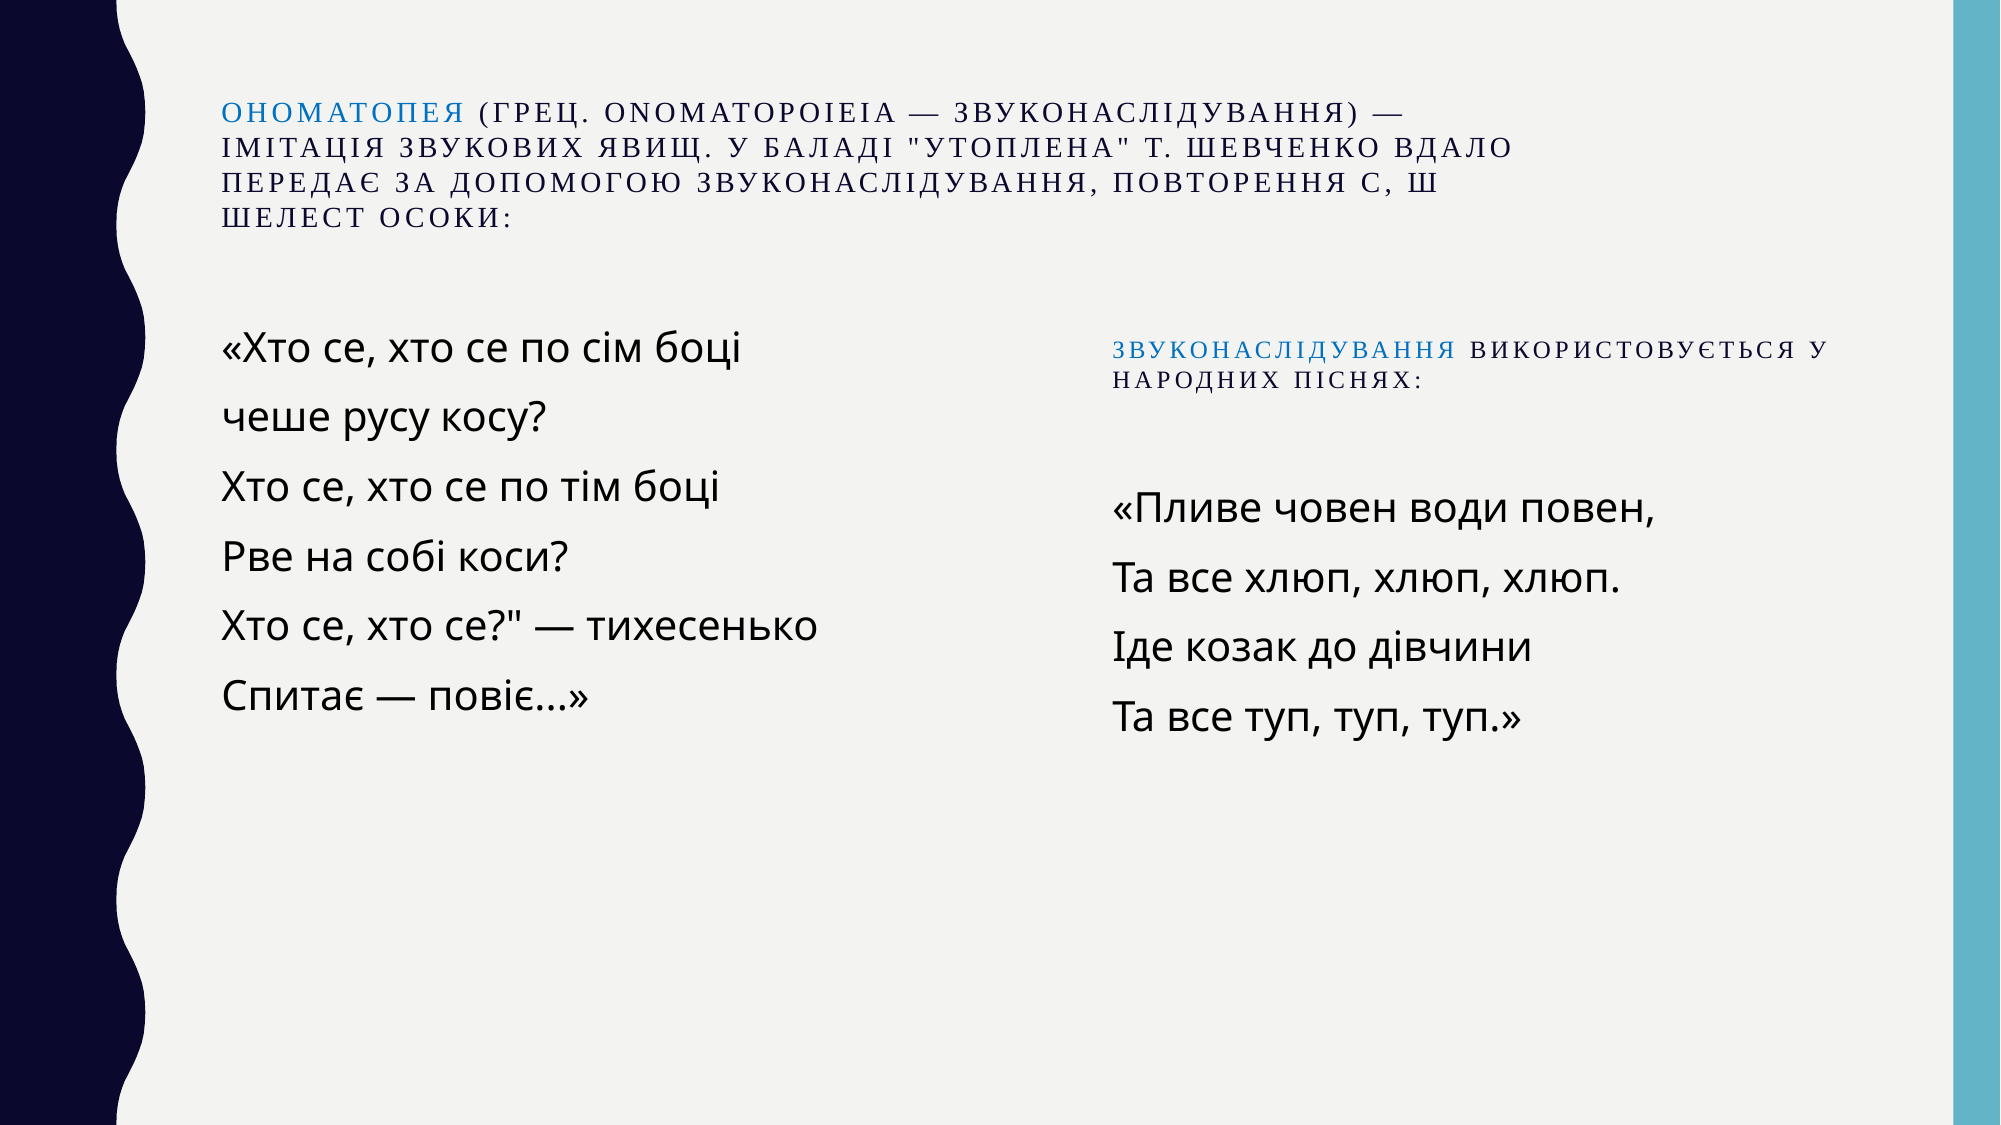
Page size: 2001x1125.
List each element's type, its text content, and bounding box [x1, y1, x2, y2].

list Ономатопея (грец. onomatopoieia — звуконаслідування) — імітація звукових явищ. У баладі "Утоплена" Т. Шевченко вдало передає за допомогою звуконаслідування, повторення с, ш шелест осоки: [206, 49, 1533, 286]
list «Хто се, хто се по сім боці чеше русу косу? Хто се, хто се по тім боці Рве на собі коси? Хто се, хто се?" — тихесенько Спитає — повіє...» [206, 308, 897, 756]
list «Пливе човен води повен, Та все хлюп, хлюп, хлюп. Іде козак до дівчини Та все туп, туп, туп.» [1097, 468, 1747, 849]
list Звуконаслідування використовується у народних піснях: [1097, 292, 1885, 401]
